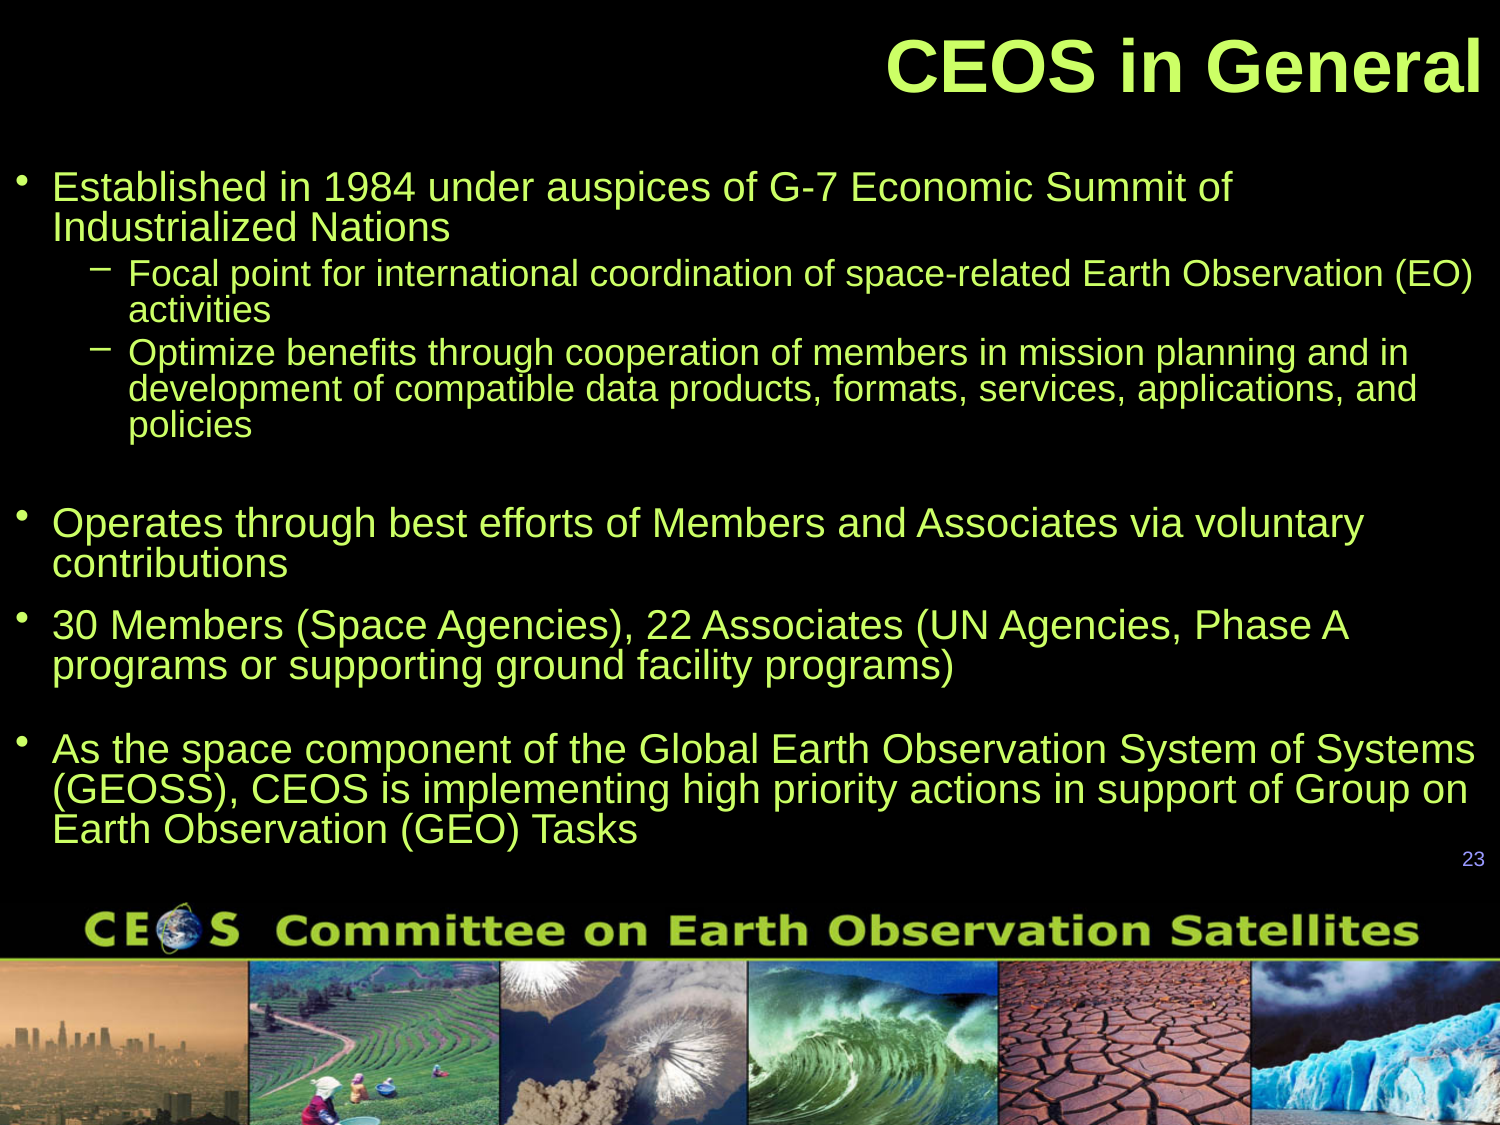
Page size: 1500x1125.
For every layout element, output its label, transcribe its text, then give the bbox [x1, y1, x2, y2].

text_box CEOS in General [212, 0, 1500, 125]
list Established in 1984 under auspices of G-7 Economic Summit of Industrialized Nations Focal point for international coordination of space-related Earth Observation (EO) activities Optimize benefits through cooperation of members in mission planning and in development of compatible data products, formats, services, applications, and policies Operates through best efforts of Members and Associates via voluntary contributions 30 Members (Space Agencies), 22 Associates (UN Agencies, Phase A programs or supporting ground facility programs) As the space component of the Global Earth Observation System of Systems (GEOSS), CEOS is implementing high priority actions in support of Group on Earth Observation (GEO) Tasks [0, 162, 1500, 888]
picture [0, 903, 1500, 1125]
